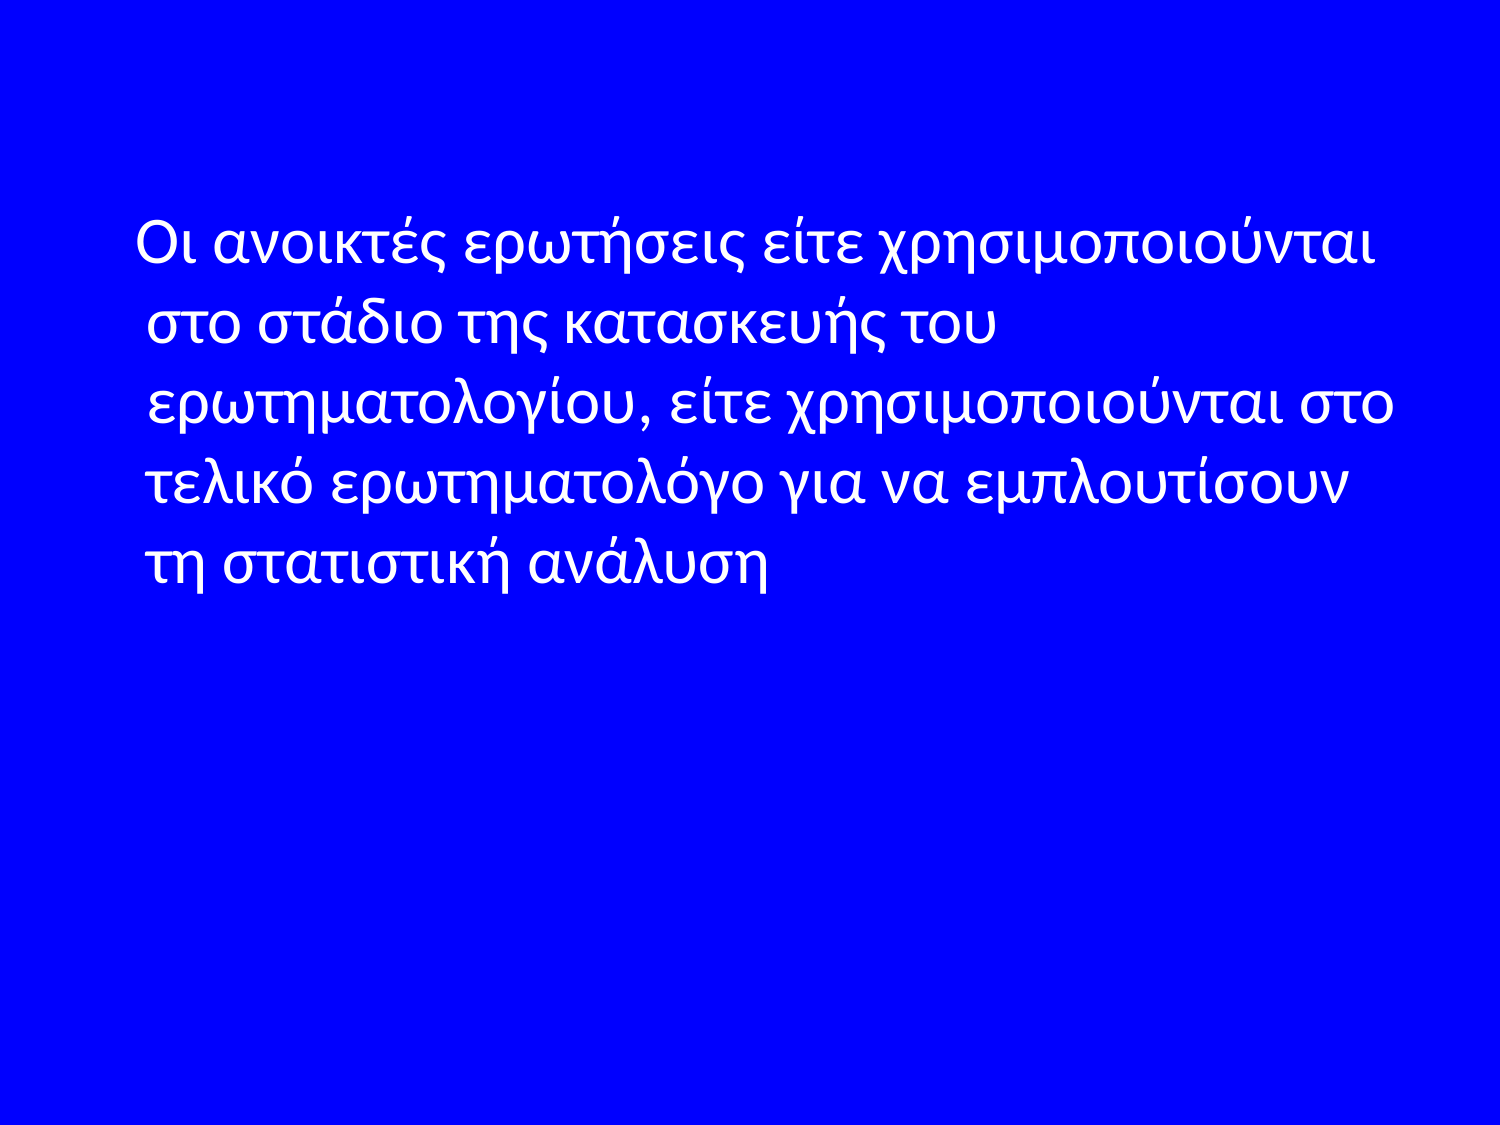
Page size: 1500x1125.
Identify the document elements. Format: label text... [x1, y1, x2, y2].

list Οι ανοικτές ερωτήσεις είτε χρησιμοποιούνται στο στάδιο της κατασκευής του ερωτηματολογίου, είτε χρησιμοποιούνται στο τελικό ερωτηματολόγο για να εμπλουτίσουν τη στατιστική ανάλυση [75, 189, 1425, 1005]
